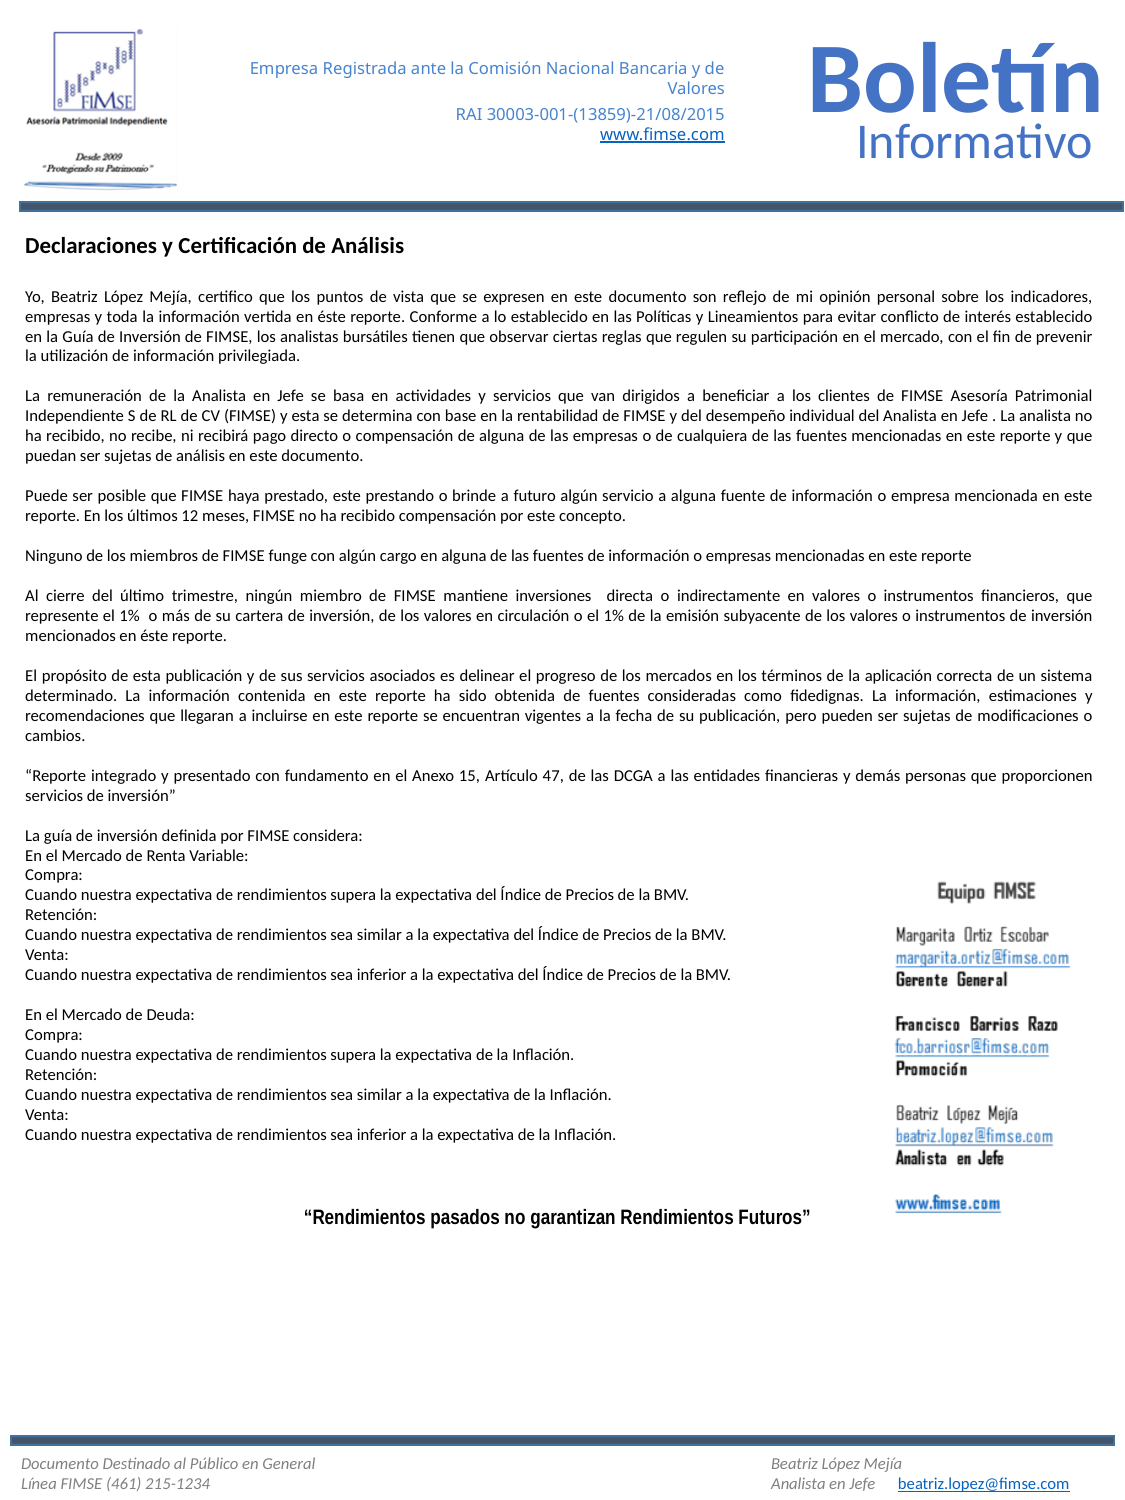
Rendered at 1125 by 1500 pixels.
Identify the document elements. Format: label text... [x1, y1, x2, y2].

text_box Empresa Registrada ante la Comisión Nacional Bancaria y de Valores RAI 30003-001-(13859)-21/08/2015 www.fimse.com [178, 50, 740, 174]
picture [10, 1435, 1115, 1446]
text_box Boletín [792, 5, 1120, 141]
text_box [10, 840, 574, 901]
picture [19, 201, 1124, 212]
text_box Documento Destinado al Público en General Beatriz López Mejía Línea FIMSE (461) 215-1234 Analista en Jefe beatriz.lopez@fimse.com [6, 1445, 1085, 1500]
text_box Informativo [841, 101, 1108, 177]
text_box Declaraciones y Certificación de Análisis Yo, Beatriz López Mejía, certifico que los puntos de vista que se expresen en este documento son reflejo de mi opinión personal sobre los indicadores, empresas y toda la información vertida en éste reporte. Conforme a lo establecido en las Políticas y Lineamientos para evitar conflicto de interés establecido en la Guía de Inversión de FIMSE, los analistas bursátiles tienen que observar ciertas reglas que regulen su participación en el mercado, con el fin de prevenir la utilización de información privilegiada. La remuneración de la Analista en Jefe se basa en actividades y servicios que van dirigidos a beneficiar a los clientes de FIMSE Asesoría Patrimonial Independiente S de RL de CV (FIMSE) y esta se determina con base en la rentabilidad de FIMSE y del desempeño individual del Analista en Jefe . La analista no ha recibido, no recibe, ni recibirá pago directo o compensación de alguna de las empresas o de cualquiera de las fuentes mencionadas en este reporte y que puedan ser sujetas de análisis en este documento. Puede ser posible que FIMSE haya prestado, este prestando o brinde a futuro algún servicio a alguna fuente de información o empresa mencionada en este reporte. En los últimos 12 meses, FIMSE no ha recibido compensación por este concepto. Ninguno de los miembros de FIMSE funge con algún cargo en alguna de las fuentes de información o empresas mencionadas en este reporte Al cierre del último trimestre, ningún miembro de FIMSE mantiene inversiones directa o indirectamente en valores o instrumentos financieros, que represente el 1% o más de su cartera de inversión, de los valores en circulación o el 1% de la emisión subyacente de los valores o instrumentos de inversión mencionados en éste reporte. El propósito de esta publicación y de sus servicios asociados es delinear el progreso de los mercados en los términos de la aplicación correcta de un sistema determinado. La información contenida en este reporte ha sido obtenida de fuentes consideradas como fidedignas. La información, estimaciones y recomendaciones que llegaran a incluirse en este reporte se encuentran vigentes a la fecha de su publicación, pero pueden ser sujetas de modificaciones o cambios. “Reporte integrado y presentado con fundamento en el Anexo 15, Artículo 47, de las DCGA a las entidades financieras y demás personas que proporcionen servicios de inversión” La guía de inversión definida por FIMSE considera: En el Mercado de Renta Variable: Compra: Cuando nuestra expectativa de rendimientos supera la expectativa del Índice de Precios de la BMV. Retención: Cuando nuestra expectativa de rendimientos sea similar a la expectativa del Índice de Precios de la BMV. Venta: Cuando nuestra expectativa de rendimientos sea inferior a la expectativa del Índice de Precios de la BMV. En el Mercado de Deuda: Compra: Cuando nuestra expectativa de rendimientos supera la expectativa de la Inflación. Retención: Cuando nuestra expectativa de rendimientos sea similar a la expectativa de la Inflación. Venta: Cuando nuestra expectativa de rendimientos sea inferior a la expectativa de la Inflación. “Rendimientos pasados no garantizan Rendimientos Futuros” [10, 223, 1109, 1256]
picture [19, 27, 178, 194]
picture [881, 871, 1092, 1268]
